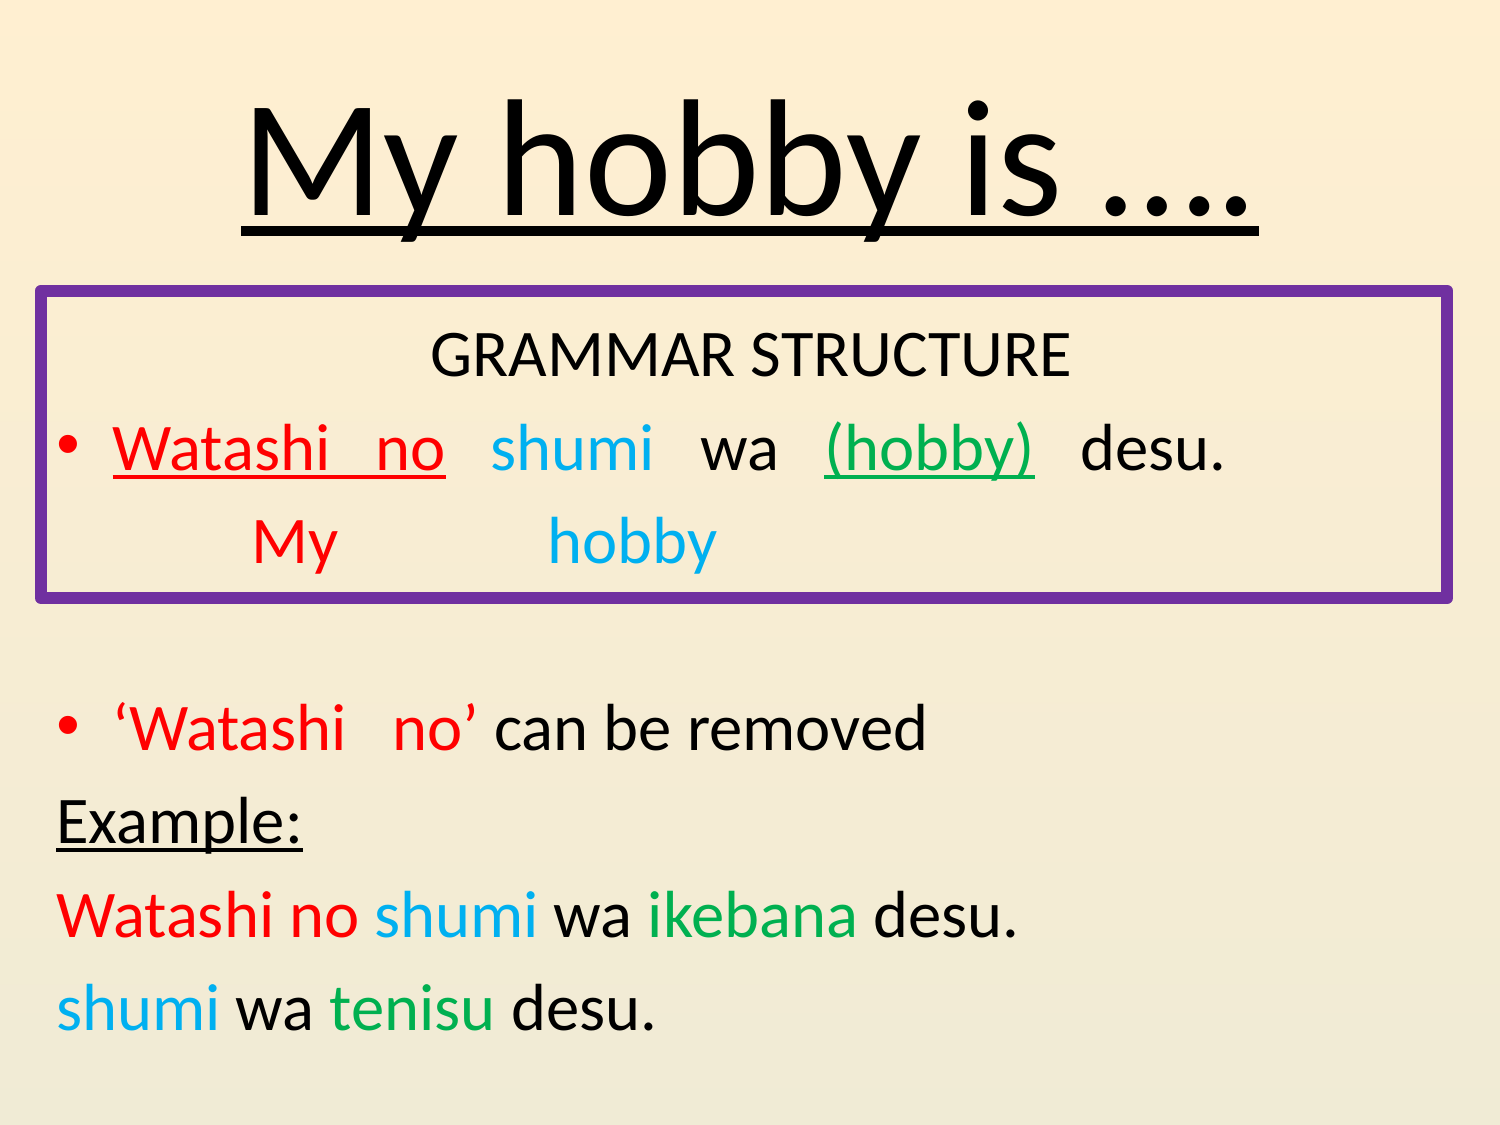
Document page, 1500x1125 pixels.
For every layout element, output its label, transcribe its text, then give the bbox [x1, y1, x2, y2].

title My hobby is …. [112, 54, 1388, 243]
list GRAMMAR STRUCTURE Watashi no shumi wa (hobby) desu. My hobby ‘Watashi no’ can be removed Example: Watashi no shumi wa ikebana desu. shumi wa tenisu desu. [40, 302, 1463, 1078]
text_box [39, 289, 1449, 600]
